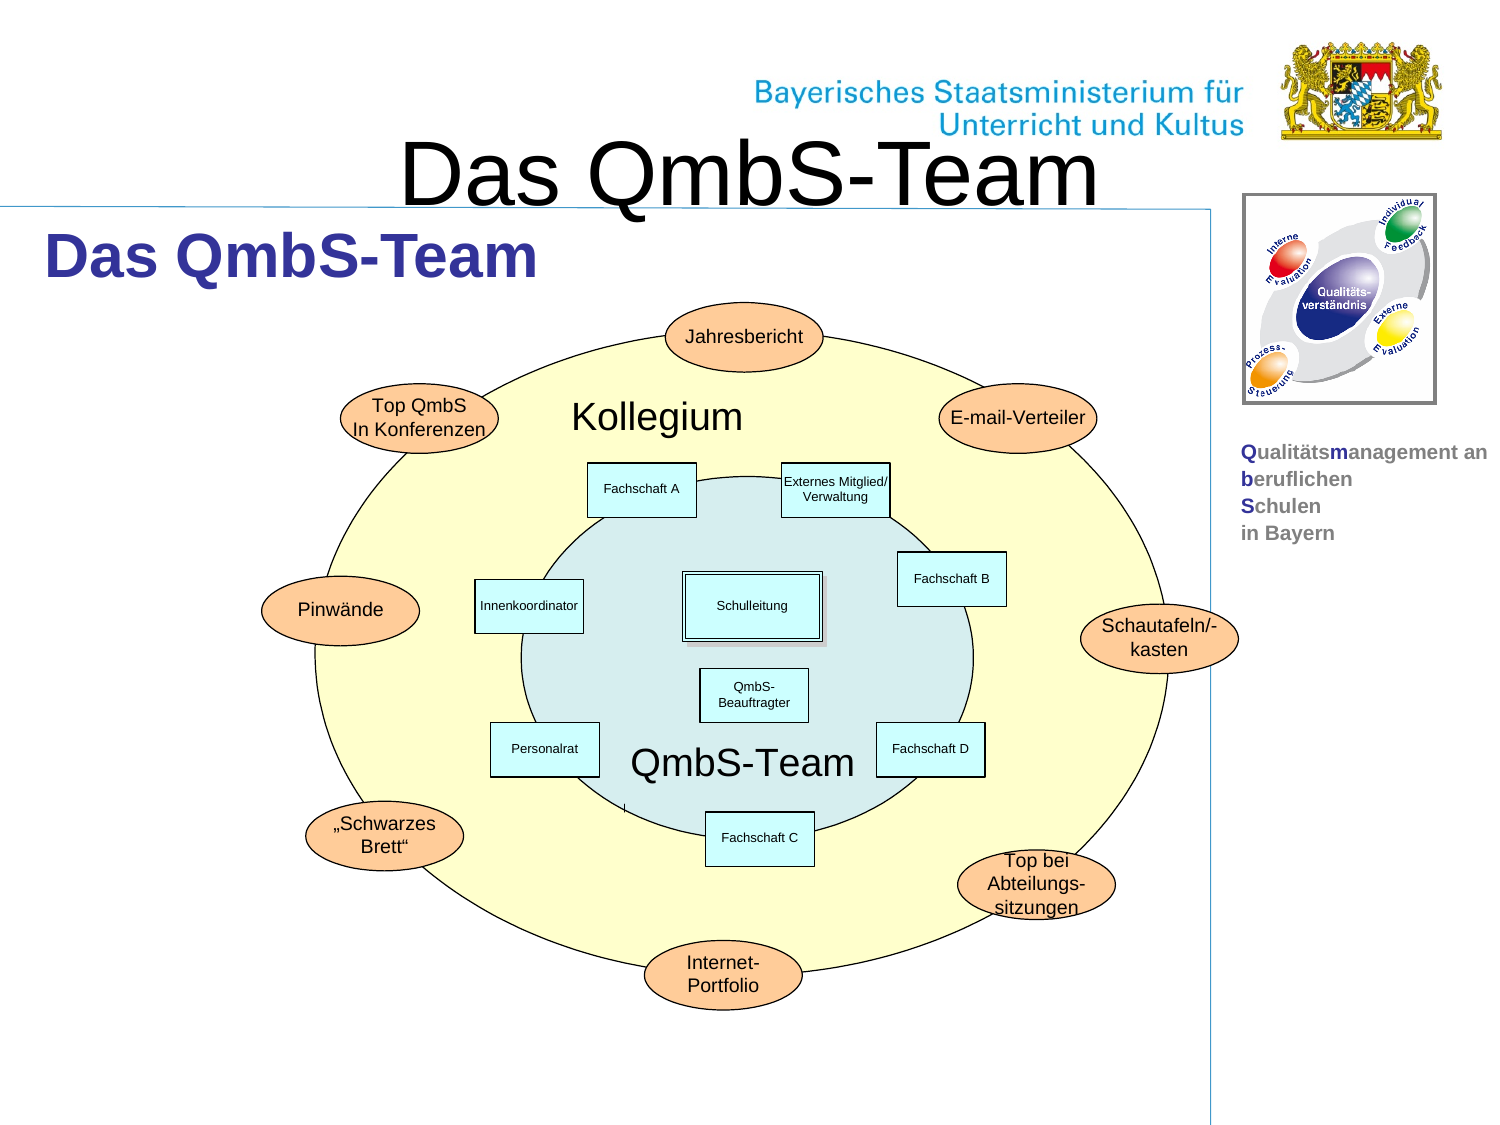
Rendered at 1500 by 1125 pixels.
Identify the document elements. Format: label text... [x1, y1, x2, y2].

title Das QmbS-Team [103, 59, 1397, 278]
picture [1246, 196, 1433, 401]
text_box Das QmbS-Team [29, 208, 733, 298]
picture [348, 4, 1479, 167]
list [258, 299, 1242, 1014]
